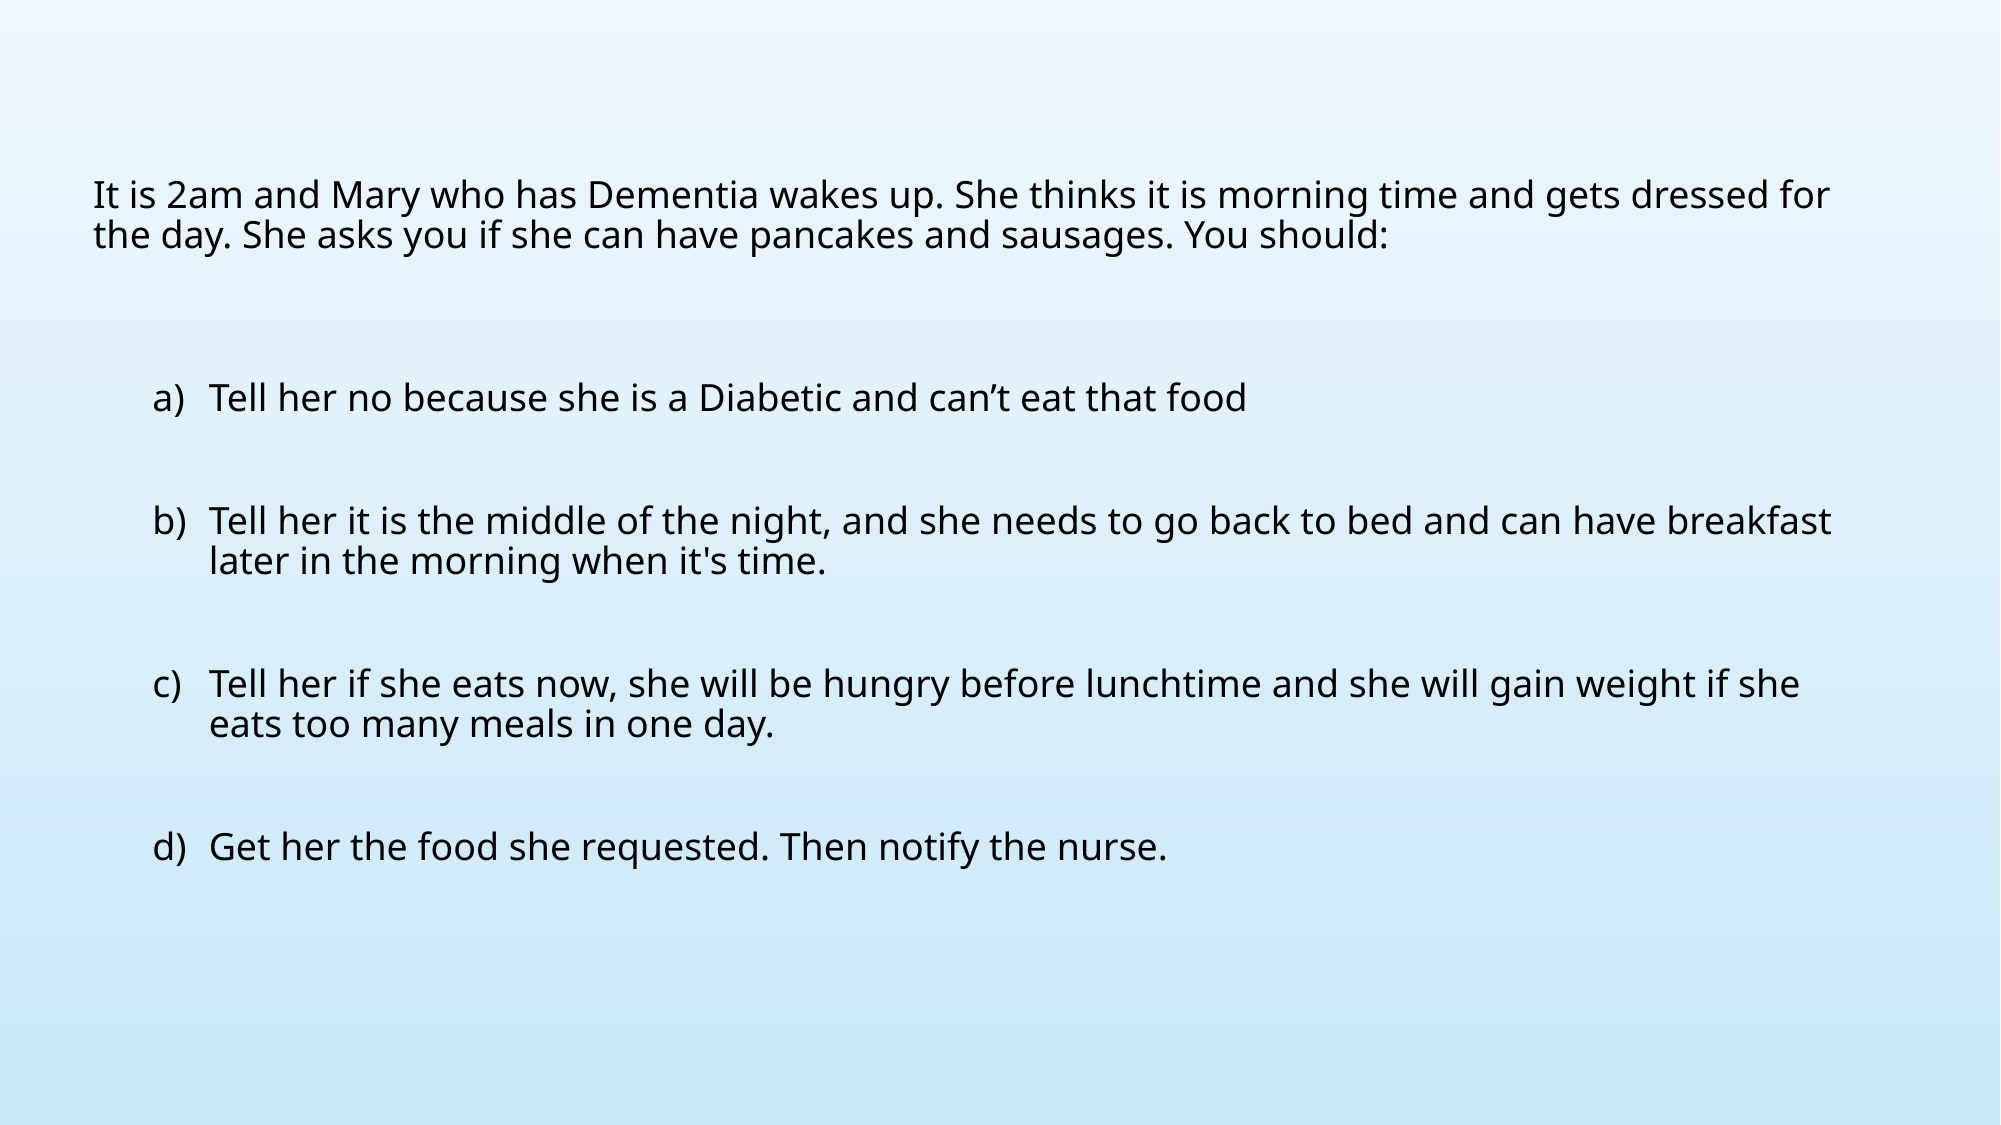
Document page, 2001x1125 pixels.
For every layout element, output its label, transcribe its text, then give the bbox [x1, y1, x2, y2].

list Tell her no because she is a Diabetic and can’t eat that food Tell her it is the middle of the night, and she needs to go back to bed and can have breakfast later in the morning when it's time. Tell her if she eats now, she will be hungry before lunchtime and she will gain weight if she eats too many meals in one day. Get her the food she requested. Then notify the nurse. [137, 371, 1863, 1014]
title It is 2am and Mary who has Dementia wakes up. She thinks it is morning time and gets dressed for the day. She asks you if she can have pancakes and sausages. You should: [78, 47, 1863, 385]
